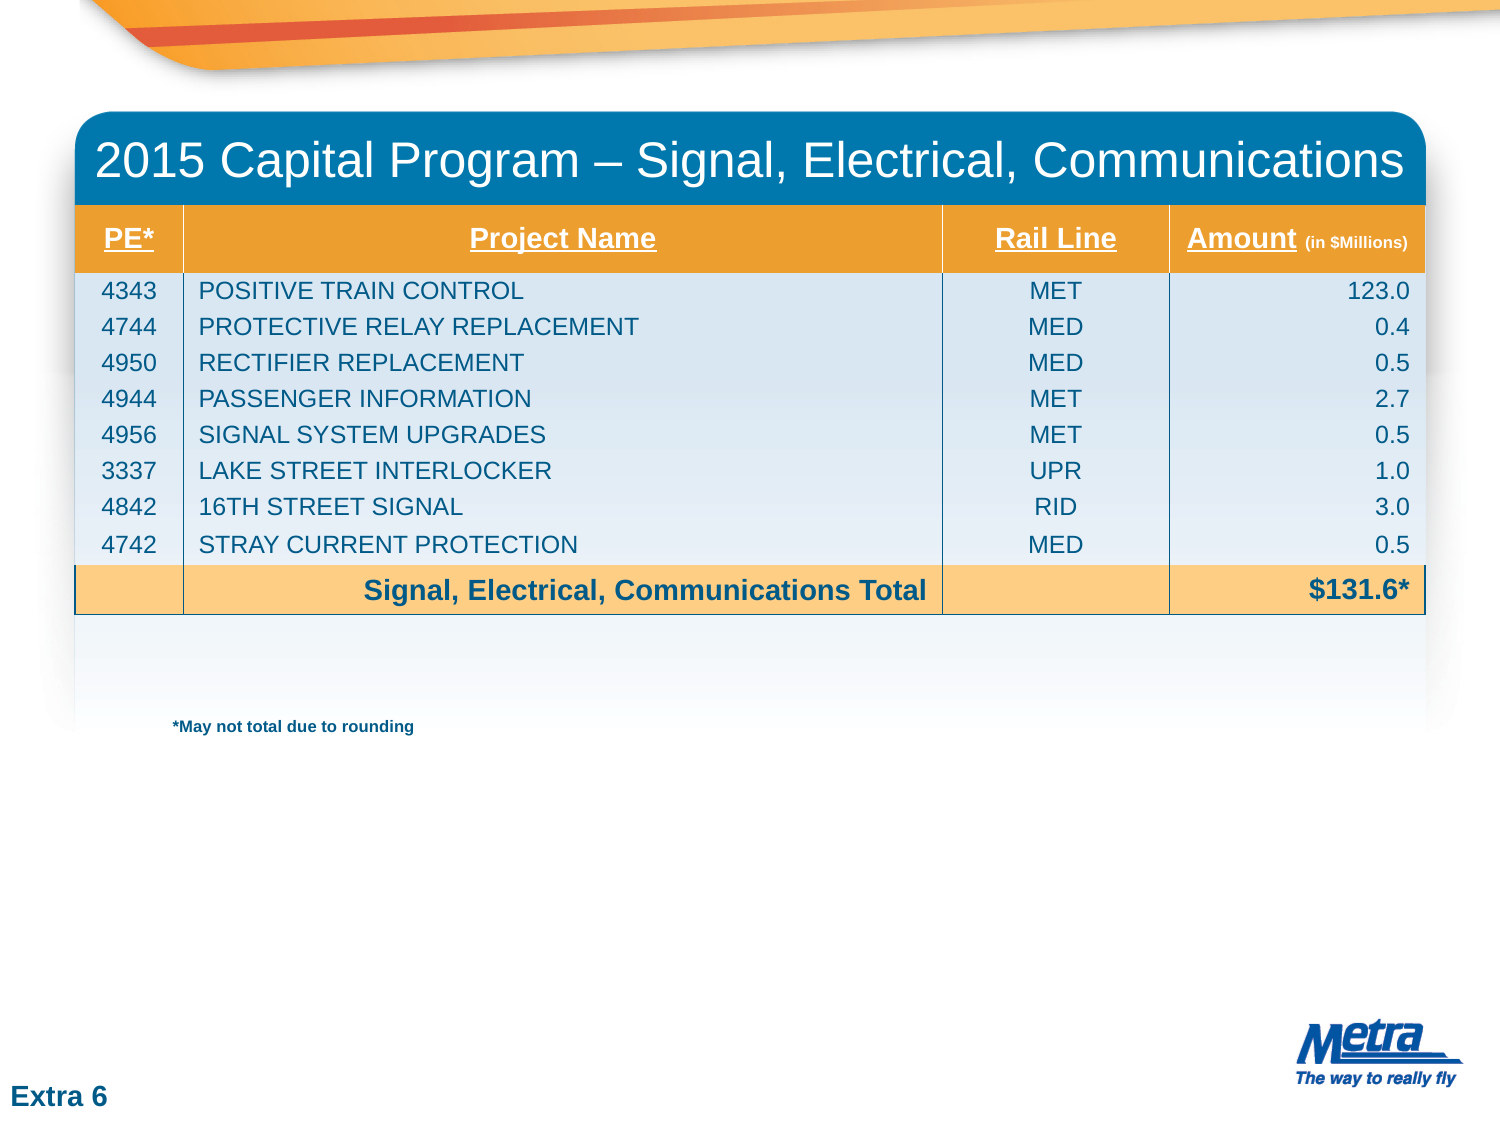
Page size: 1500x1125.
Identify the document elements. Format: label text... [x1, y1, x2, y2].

table_cell MED [943, 345, 1169, 381]
table_cell 4956 [75, 417, 183, 452]
table_cell 3.0 [1170, 488, 1425, 524]
table_cell 0.4 [1170, 309, 1425, 345]
table_cell 16TH STREET SIGNAL [184, 488, 942, 524]
table_header Amount (in $Millions) [1170, 210, 1425, 273]
table_cell 4742 [75, 524, 183, 565]
table_cell 4343 [75, 273, 183, 309]
table_cell POSITIVE TRAIN CONTROL [184, 273, 942, 309]
table_cell 0.5 [1170, 417, 1425, 452]
table_cell 1.0 [1170, 452, 1425, 488]
table_cell 0.5 [1170, 345, 1425, 381]
picture [0, 0, 1500, 1125]
table_cell 4944 [75, 381, 183, 417]
table_cell LAKE STREET INTERLOCKER [184, 452, 942, 488]
table_header PE* [75, 210, 183, 273]
table_cell SIGNAL SYSTEM UPGRADES [184, 417, 942, 452]
table_cell UPR [943, 452, 1169, 488]
table_cell 4950 [75, 345, 183, 381]
table_cell PROTECTIVE RELAY REPLACEMENT [184, 309, 942, 345]
table_header Project Name [184, 210, 942, 273]
table_cell 4744 [75, 309, 183, 345]
table_cell 3337 [75, 452, 183, 488]
table_cell STRAY CURRENT PROTECTION [184, 524, 942, 565]
table_cell $131.6* [1170, 565, 1424, 614]
table_cell [76, 565, 183, 614]
table_cell MET [943, 273, 1169, 309]
text_box *May not total due to rounding [157, 708, 435, 744]
table_cell 2.7 [1170, 381, 1425, 417]
table_cell MED [943, 524, 1169, 565]
table_header Rail Line [943, 210, 1169, 273]
table_cell MET [943, 381, 1169, 417]
text_box Extra 6 [0, 1077, 143, 1113]
table_cell 123.0 [1170, 273, 1425, 309]
table_cell RID [943, 488, 1169, 524]
table_cell PASSENGER INFORMATION [184, 381, 942, 417]
table_cell MET [943, 417, 1169, 452]
table_cell 4842 [75, 488, 183, 524]
table_cell Signal, Electrical, Communications Total [184, 565, 942, 614]
table_cell RECTIFIER REPLACEMENT [184, 345, 942, 381]
table_cell MED [943, 309, 1169, 345]
table_cell [943, 565, 1169, 614]
title 2015 Capital Program – Signal, Electrical, Communications [74, 104, 1426, 210]
table_cell 0.5 [1170, 524, 1425, 565]
